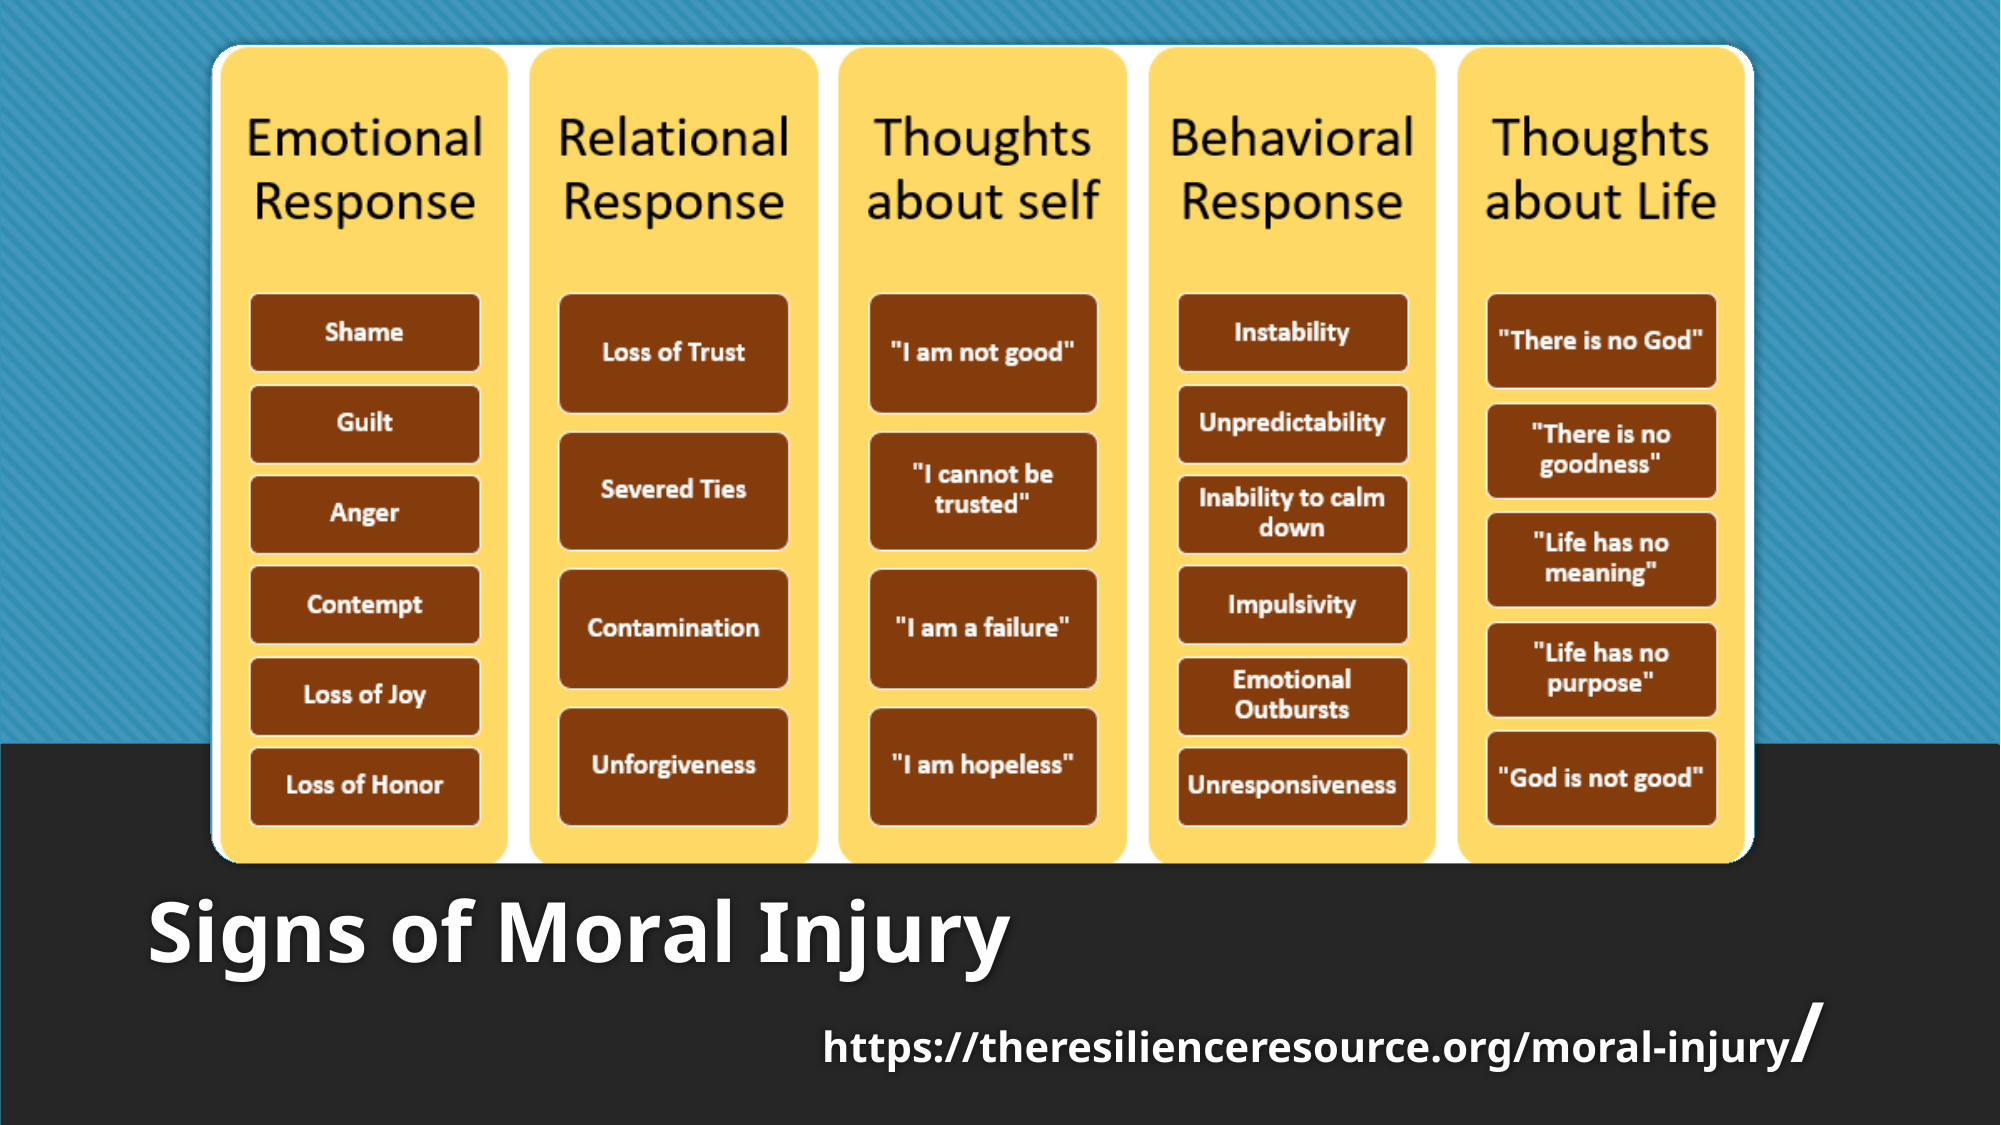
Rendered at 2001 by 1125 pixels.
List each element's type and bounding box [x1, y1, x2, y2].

list [210, 44, 1755, 864]
text_box [0, 0, 2000, 740]
text_box [0, 742, 2000, 1125]
